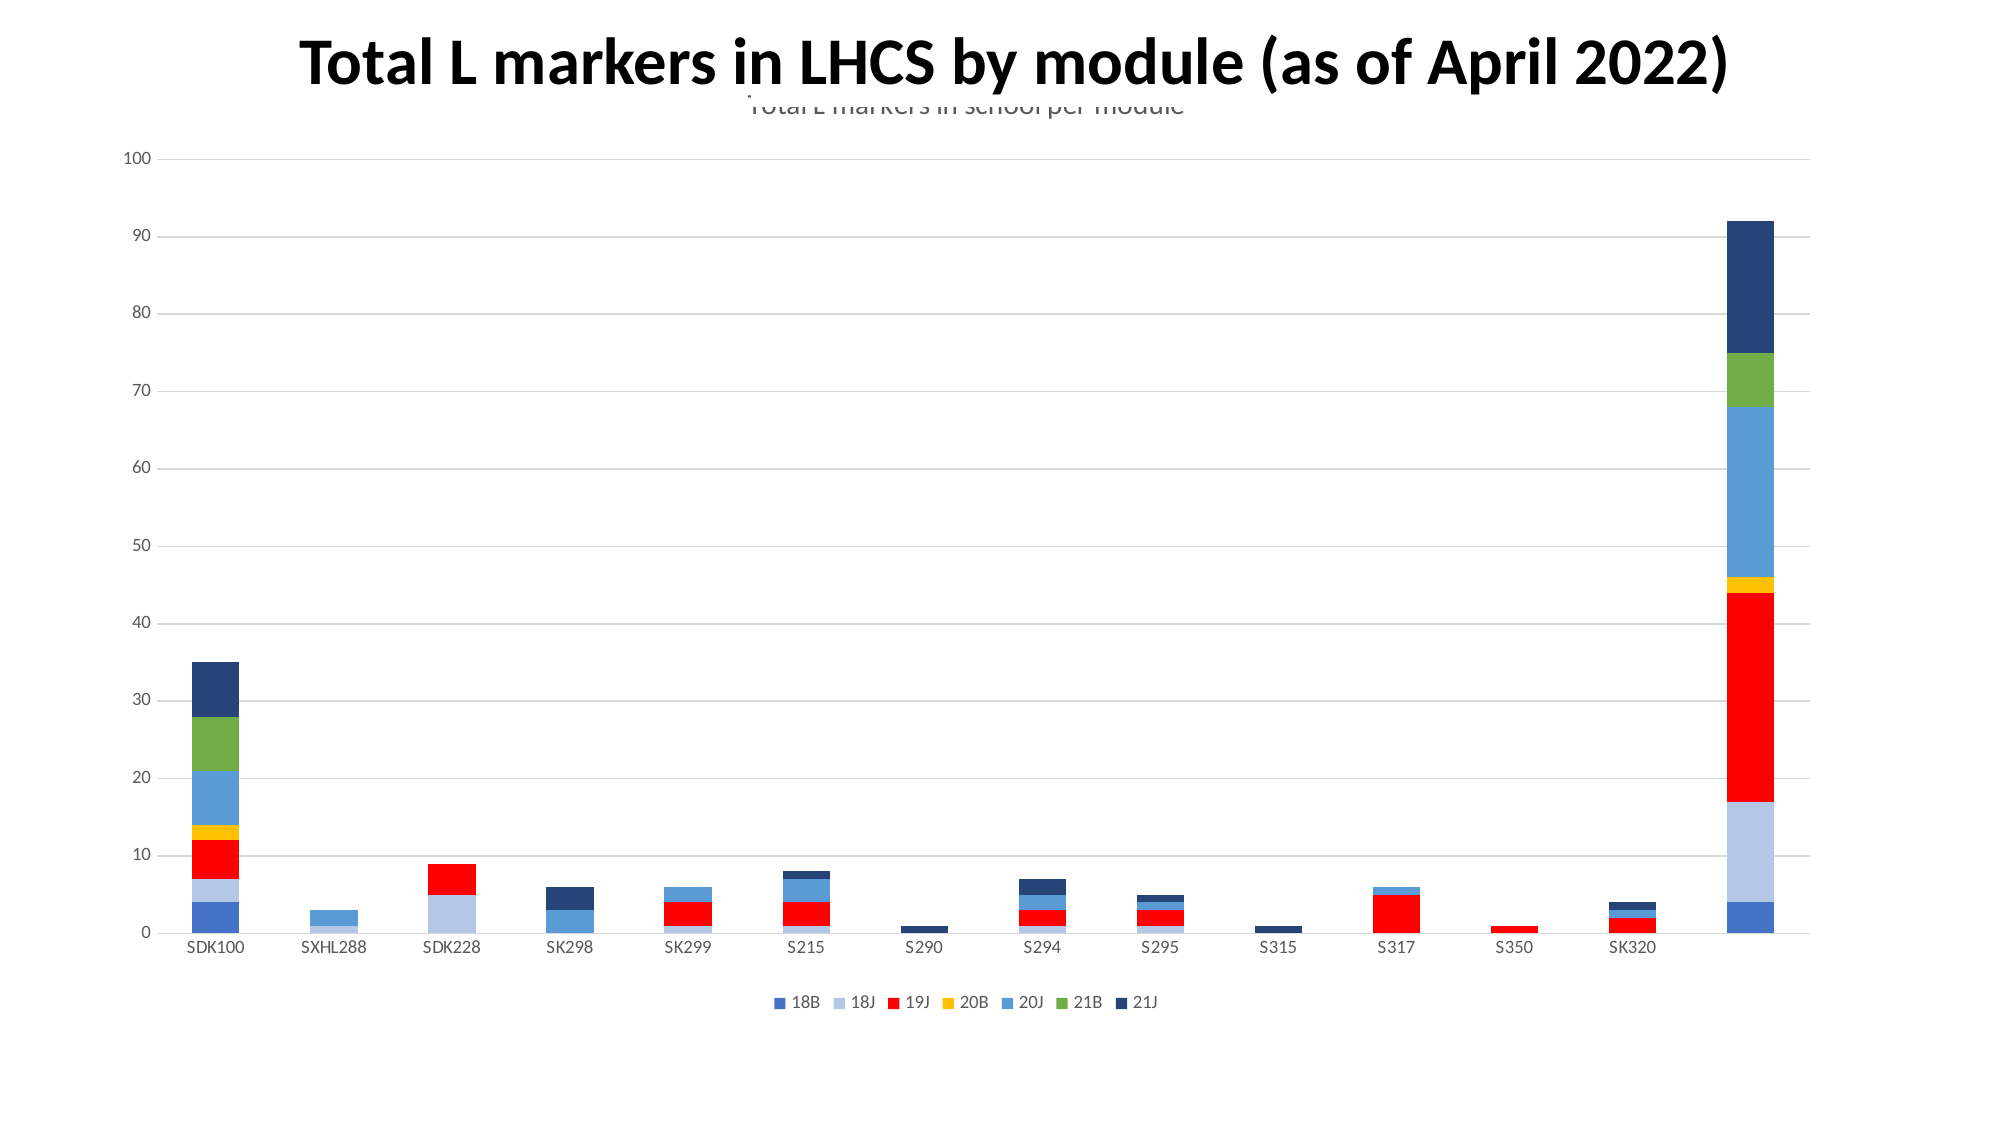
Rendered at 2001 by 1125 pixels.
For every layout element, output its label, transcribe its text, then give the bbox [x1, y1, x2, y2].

text_box Total L markers in LHCS by module (as of April 2022) [284, 10, 1747, 56]
chart [87, 56, 1845, 1019]
